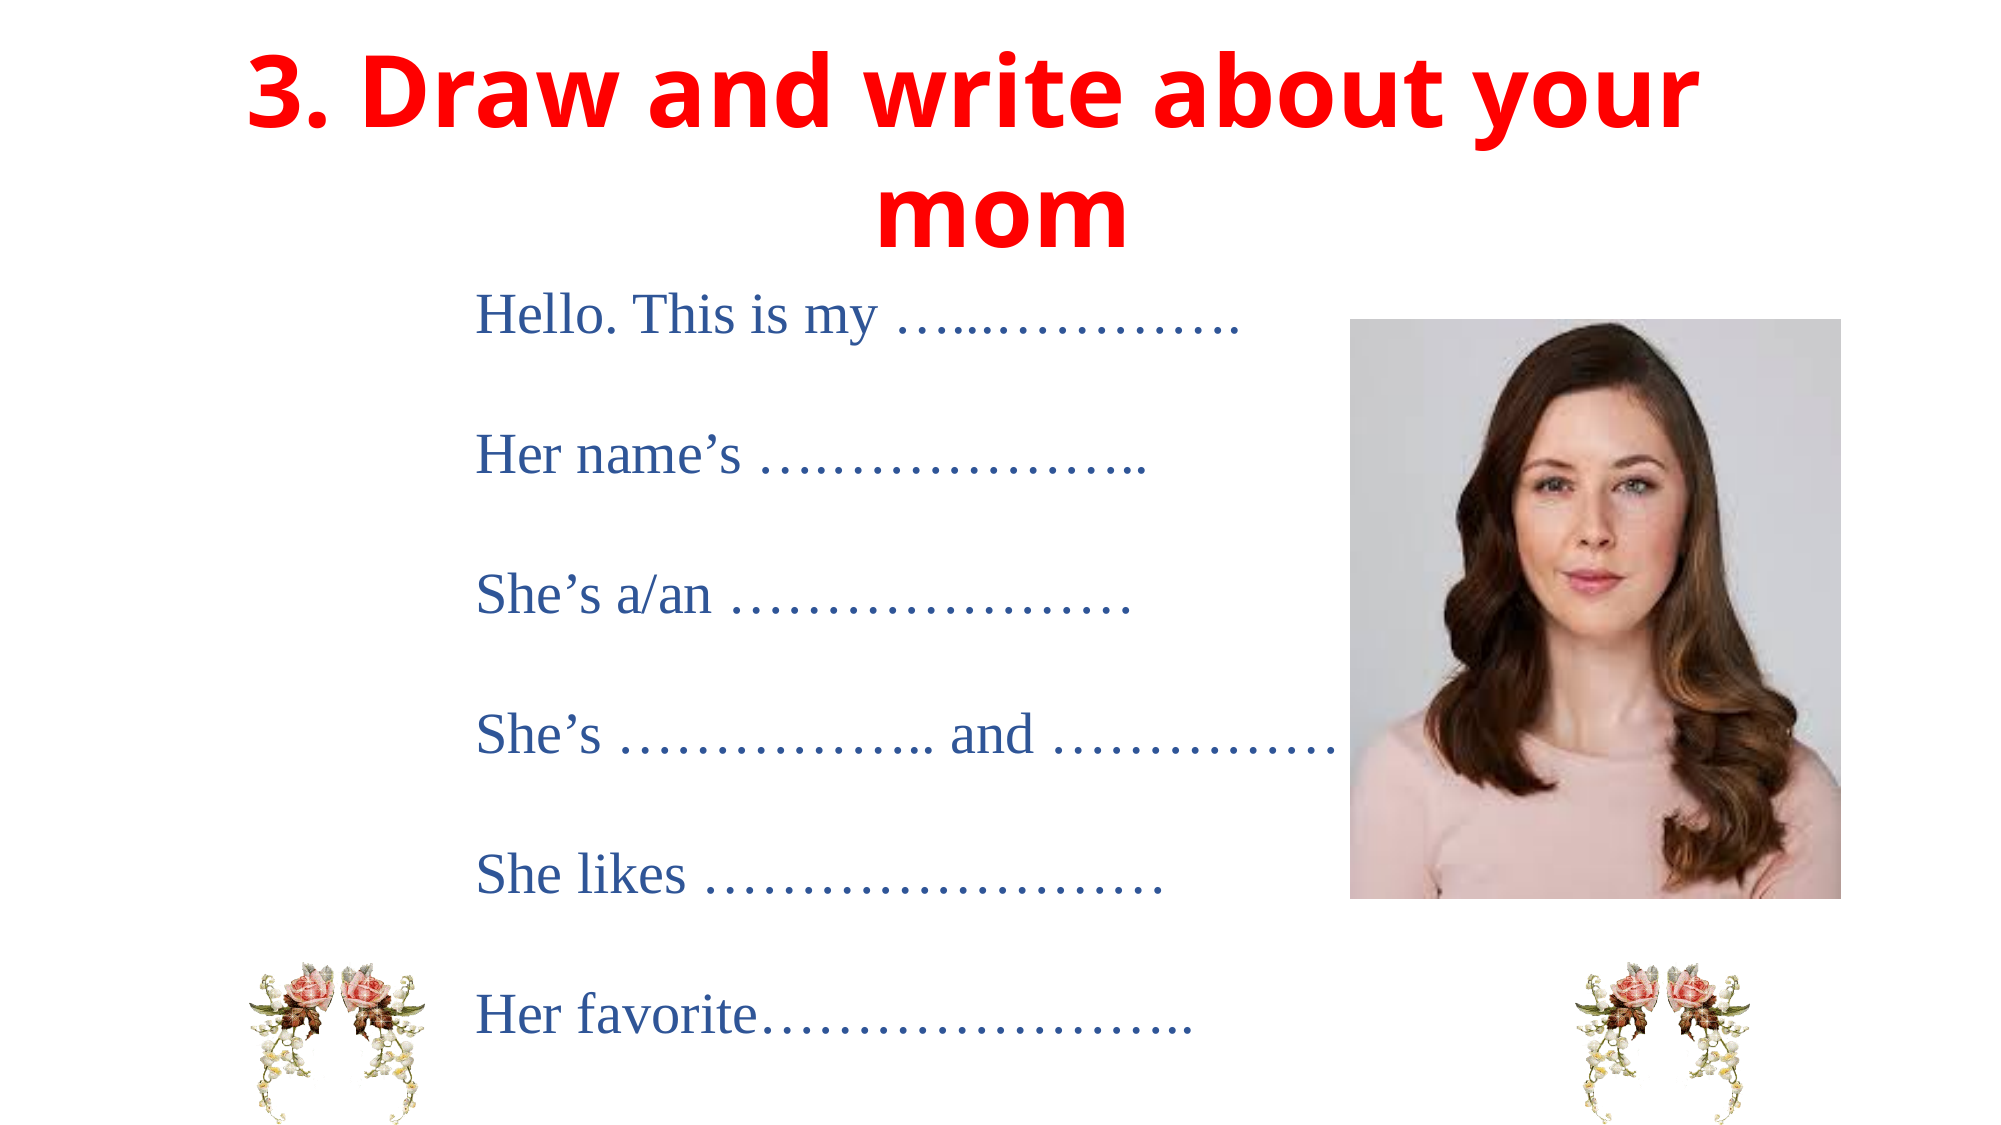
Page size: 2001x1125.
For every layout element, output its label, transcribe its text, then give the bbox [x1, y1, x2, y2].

text_box Hello. This is my …...…………. Her name’s ….…………….. She’s a/an ………………… She’s …………….. and …………… She likes …………………… Her favorite………………….. [460, 268, 1921, 1053]
picture [249, 962, 425, 1125]
picture [1574, 962, 1750, 1125]
picture [1349, 319, 1841, 899]
text_box 3. Draw and write about your mom [147, 20, 1803, 276]
